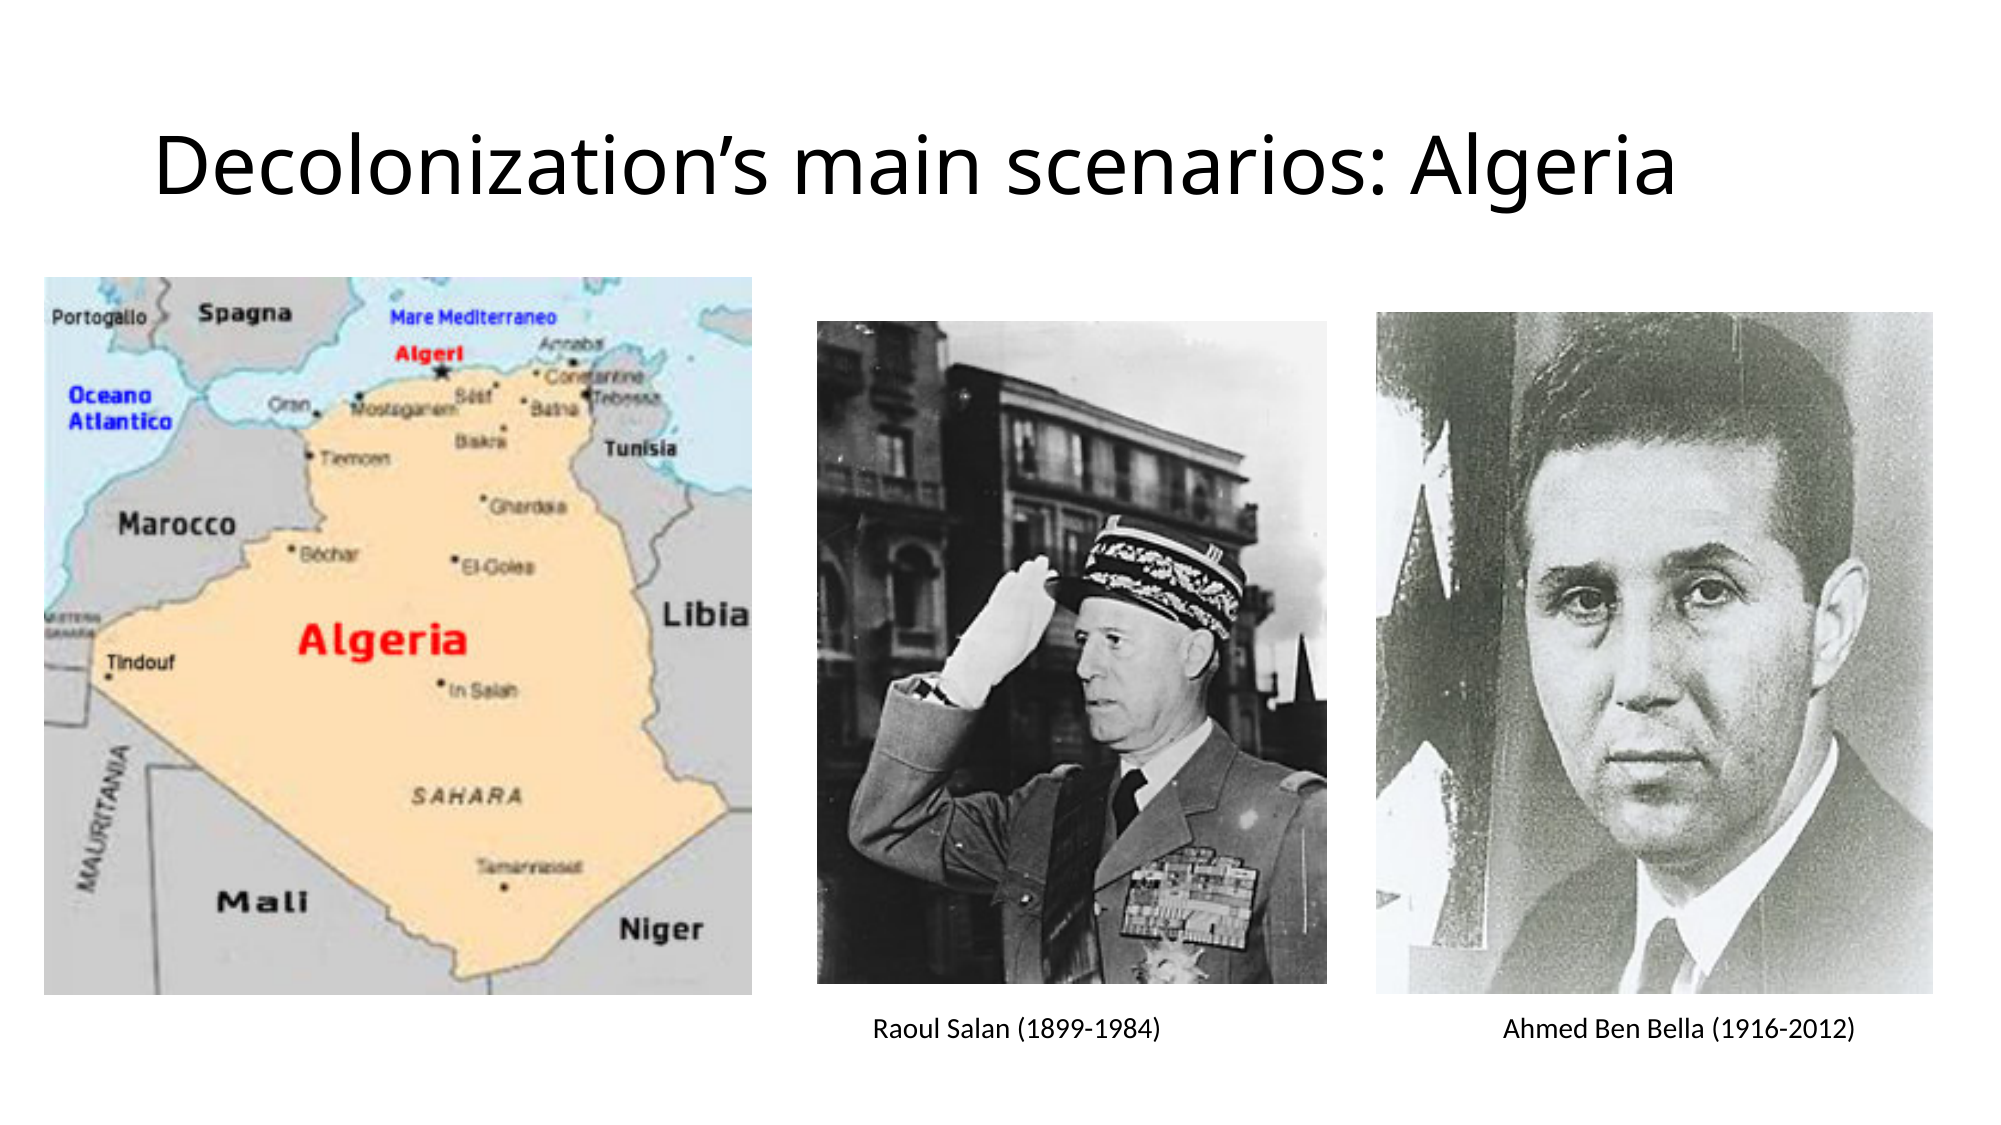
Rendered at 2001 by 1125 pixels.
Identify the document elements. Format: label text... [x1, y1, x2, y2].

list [44, 276, 752, 995]
picture [816, 321, 1328, 985]
picture [1376, 311, 1934, 994]
text_box Raoul Salan (1899-1984) [857, 994, 1287, 1060]
title Decolonization’s main scenarios: Algeria [137, 59, 1863, 278]
text_box Ahmed Ben Bella (1916-2012) [1488, 1001, 1917, 1060]
